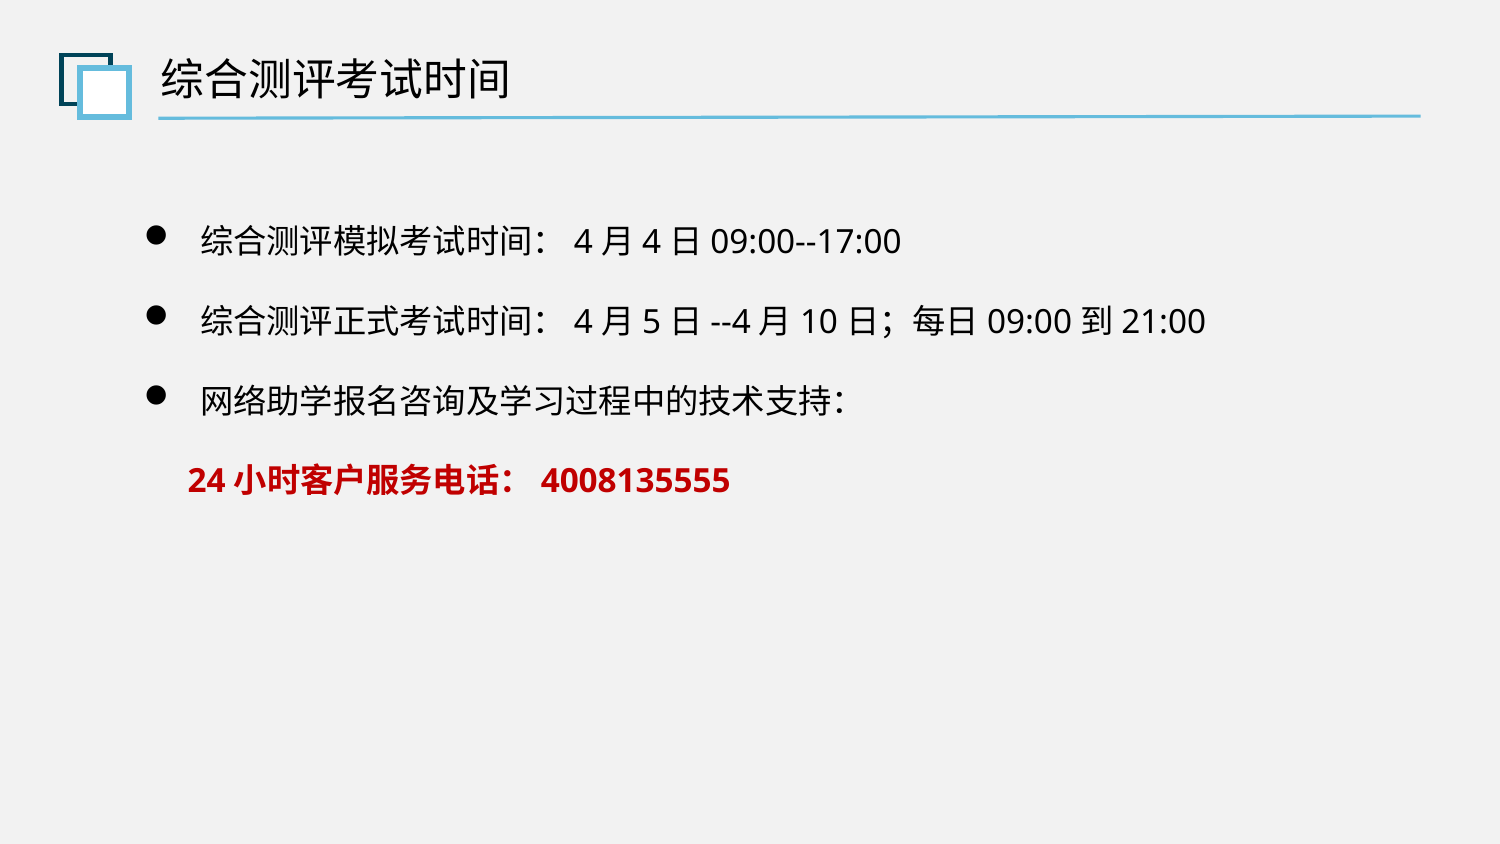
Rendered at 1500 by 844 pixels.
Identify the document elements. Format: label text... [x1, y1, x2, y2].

text_box 综合测评考试时间 [149, 45, 1092, 110]
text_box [61, 54, 130, 118]
text_box 综合测评模拟考试时间：4月4日09:00--17:00 综合测评正式考试时间：4月5日--4月10日；每日09:00到21:00 网络助学报名咨询及学习过程中的技术支持： 24小时客户服务电话：4008135555 [129, 172, 1365, 507]
